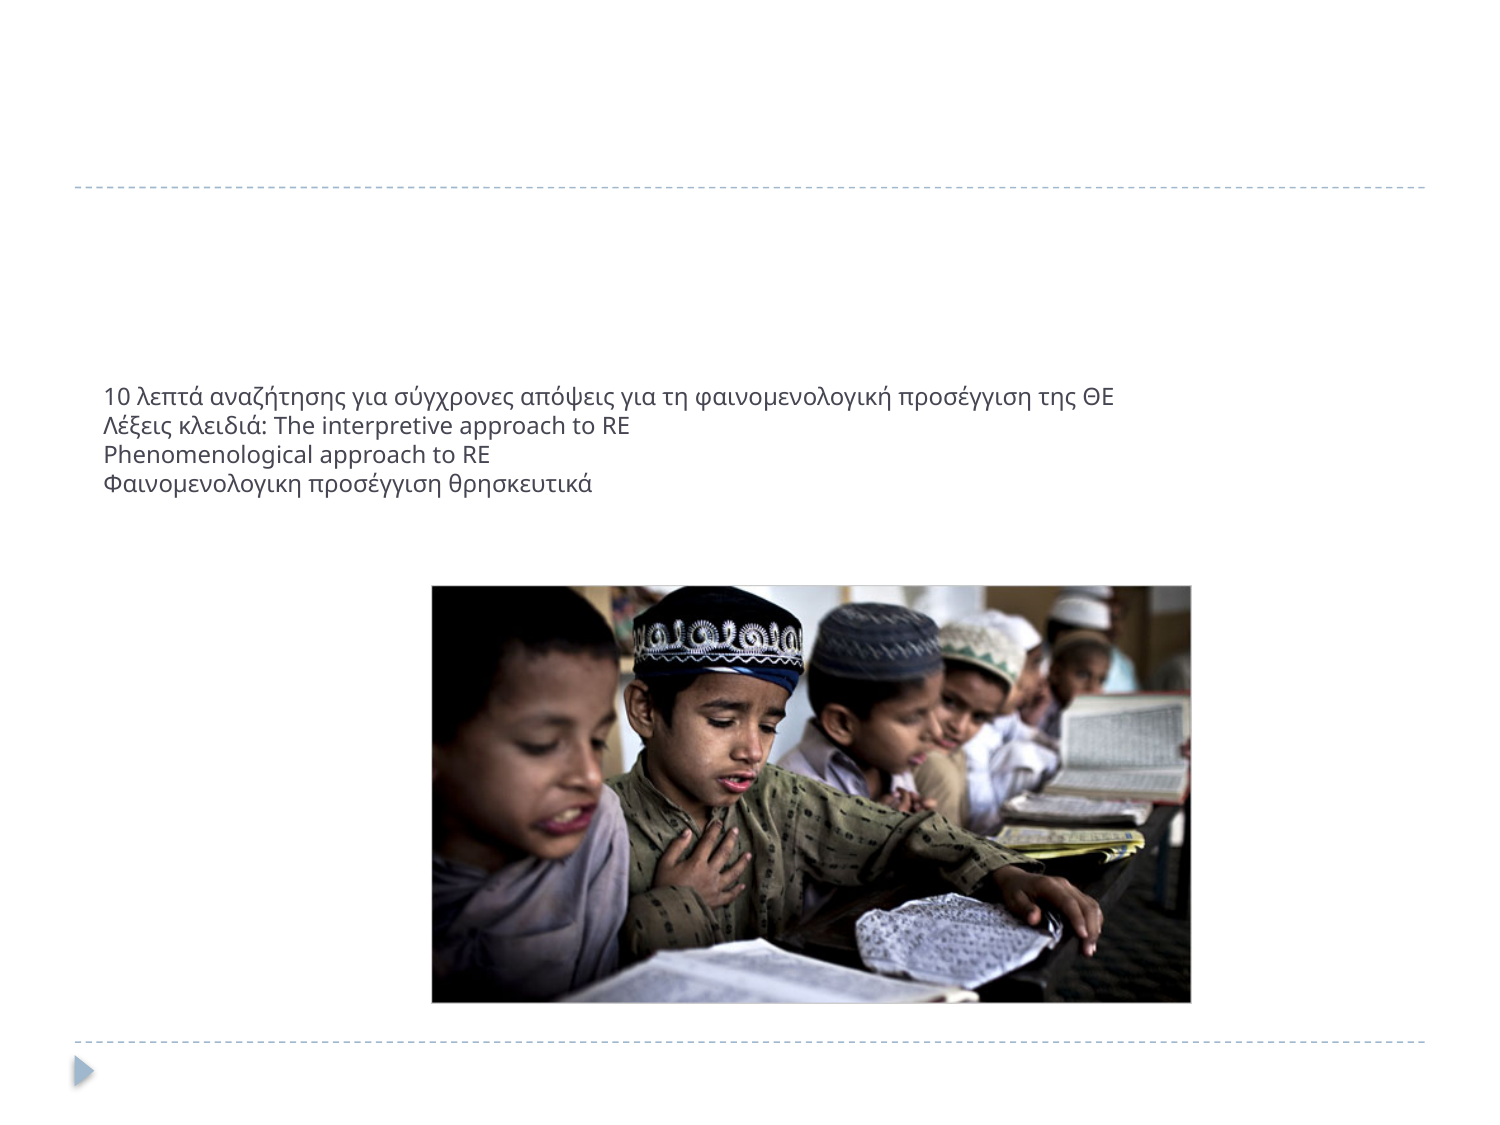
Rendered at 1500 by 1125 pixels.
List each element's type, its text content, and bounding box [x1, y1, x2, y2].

title 10 λεπτά αναζήτησης για σύγχρονες απόψεις για τη φαινομενολογική προσέγγιση της ΘΕ Λέξεις κλειδιά: The interpretive approach to RE Phenomenological approach to RE Φαινομενολογικη προσέγγιση θρησκευτικά [88, 373, 1439, 533]
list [430, 585, 1192, 1005]
